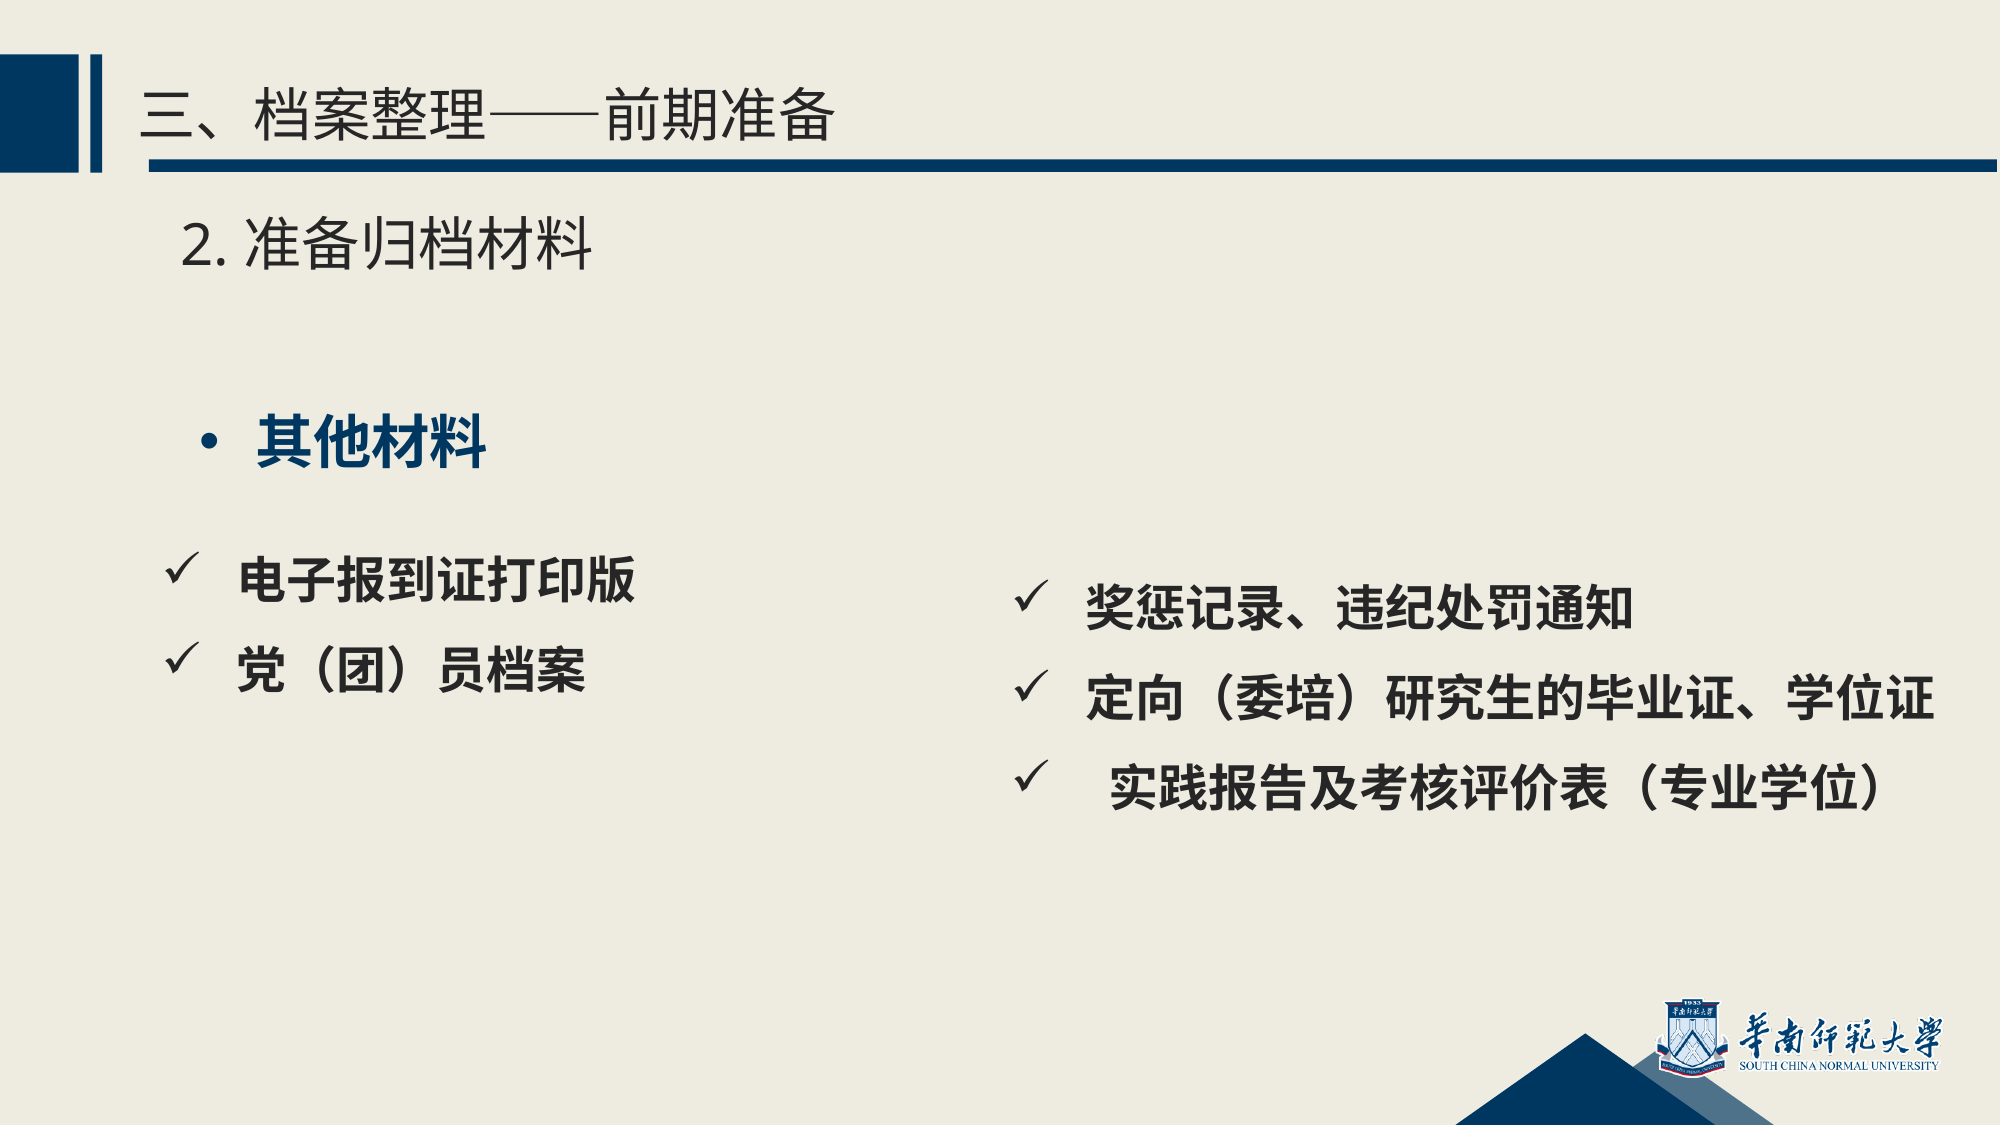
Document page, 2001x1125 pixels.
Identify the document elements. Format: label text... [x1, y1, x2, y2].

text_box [1454, 1033, 1775, 1125]
text_box 2.准备归档材料 [166, 200, 794, 285]
text_box 电子报到证打印版 党（团）员档案 [146, 511, 652, 797]
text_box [0, 54, 1998, 173]
text_box 奖惩记录、违纪处罚通知 定向（委培）研究生的毕业证、学位证 实践报告及考核评价表（专业学位） [995, 538, 1962, 914]
picture [1640, 986, 1961, 1094]
text_box 其他材料 [184, 363, 1463, 539]
